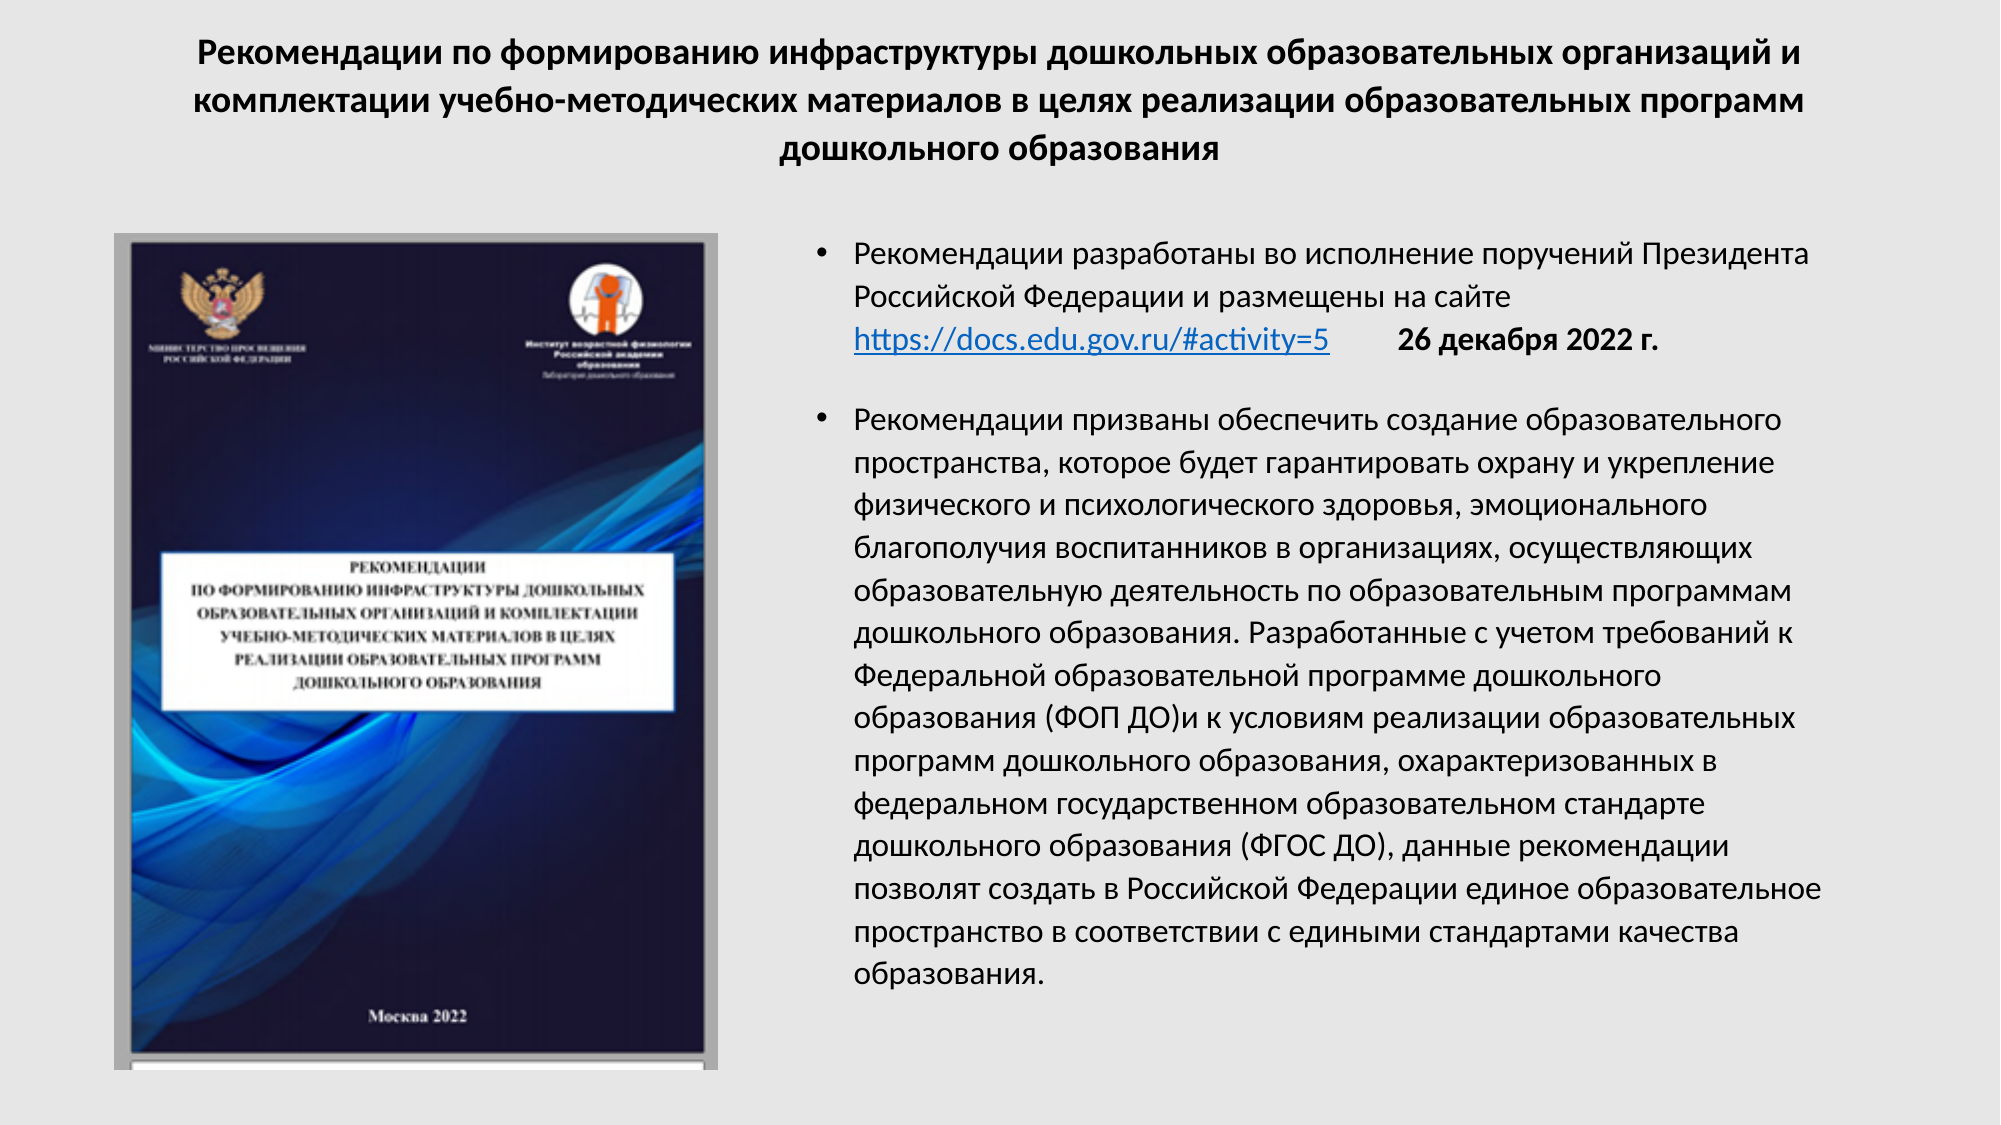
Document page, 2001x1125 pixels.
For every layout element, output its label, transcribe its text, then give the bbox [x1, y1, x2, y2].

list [114, 233, 718, 1070]
title Рекомендации по формированию инфраструктуры дошкольных образовательных организаций и комплектации учебно-методических материалов в целях реализации образовательных программ дошкольного образования [137, 15, 1863, 222]
list Рекомендации разработаны во исполнение поручений Президента Российской Федерации и размещены на сайте https://docs.edu.gov.ru/#activity=5 26 декабря 2022 г. Рекомендации призваны обеспечить создание образовательного пространства, которое будет гарантировать охрану и укрепление физического и психологического здоровья, эмоционального благополучия воспитанников в организациях, осуществляющих образовательную деятельность по образовательным программам дошкольного образования. Разработанные с учетом требований к Федеральной образовательной программе дошкольного образования (ФОП ДО)и к условиям реализации образовательных программ дошкольного образования, охарактеризованных в федеральном государственном образовательном стандарте дошкольного образования (ФГОС ДО), данные рекомендации позволят создать в Российской Федерации единое образовательное пространство в соответствии с едиными стандартами качества образования. [801, 221, 1863, 1014]
